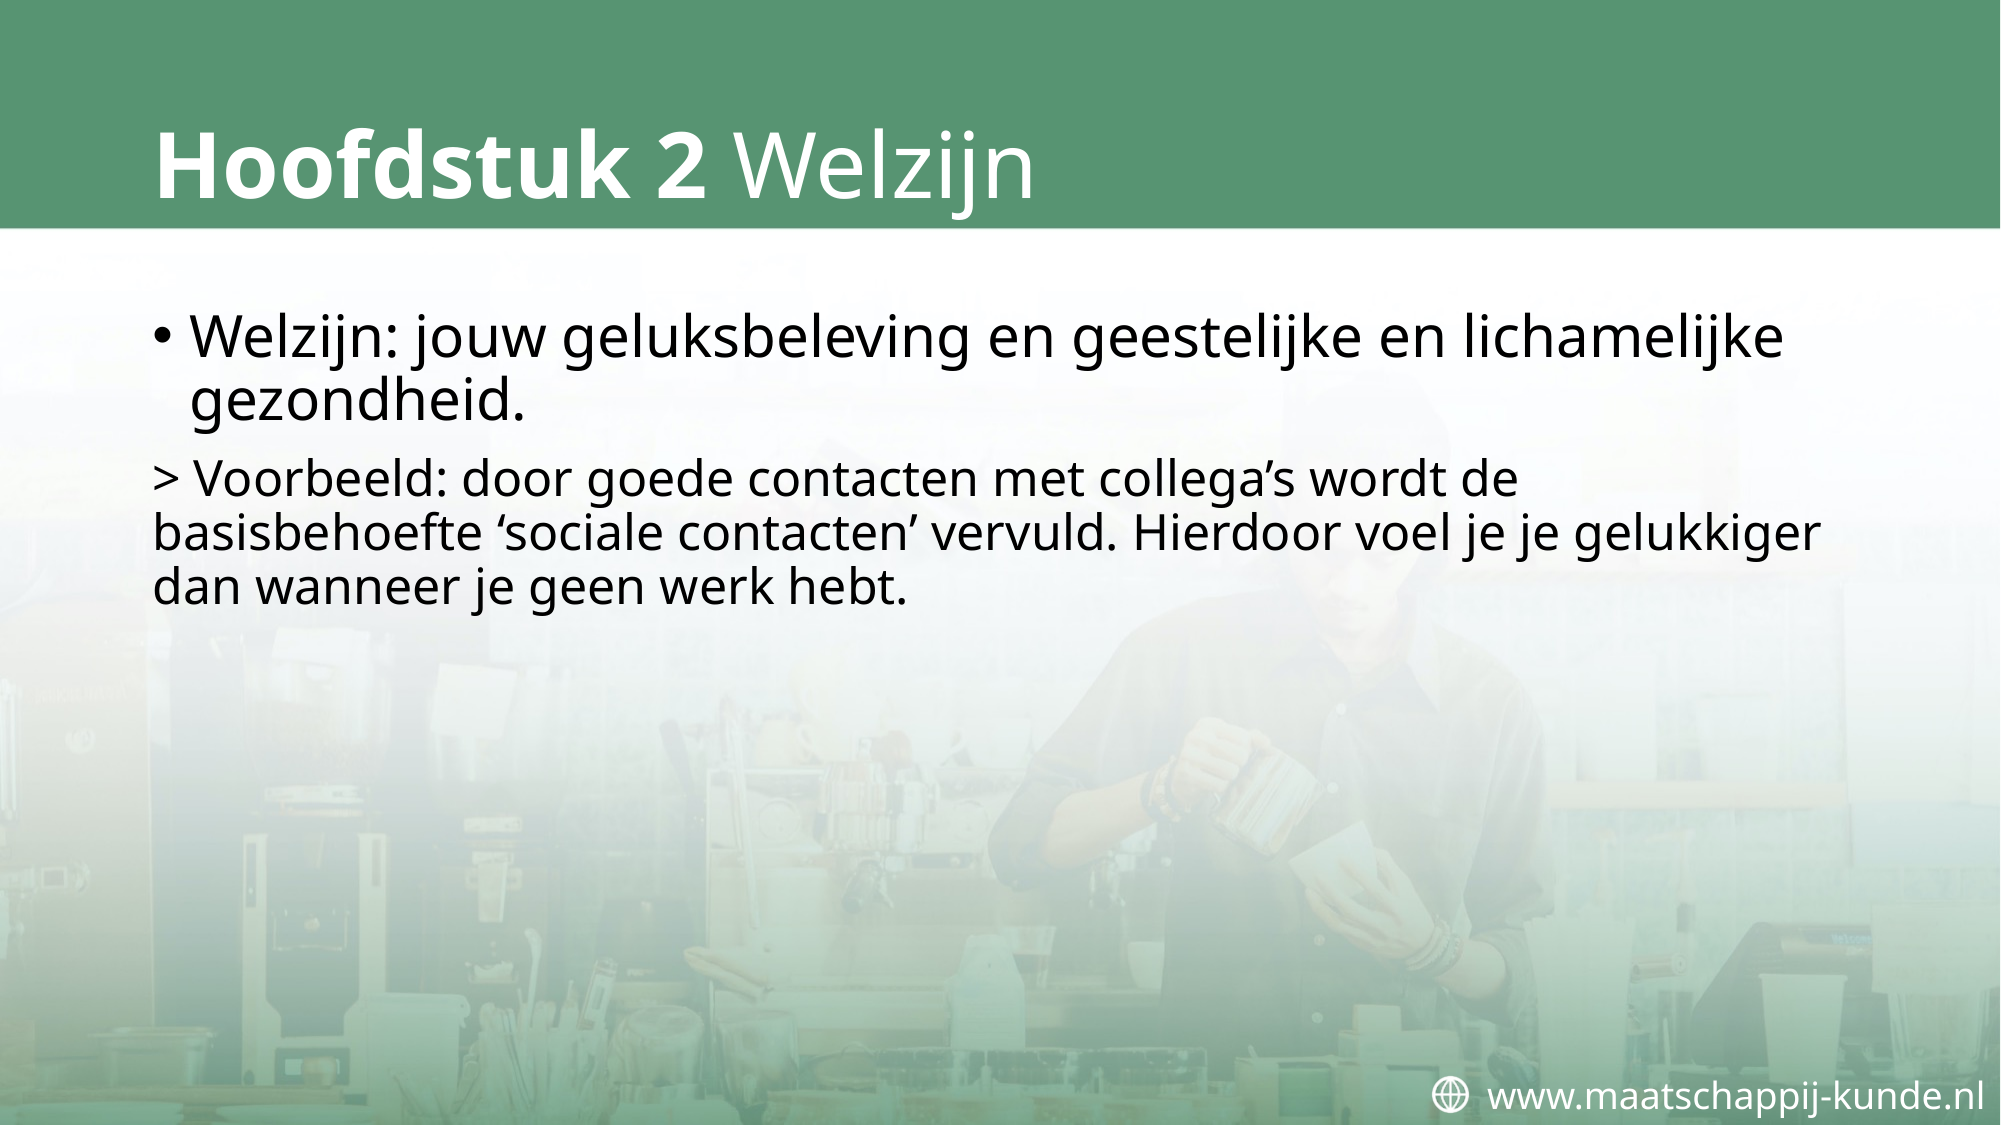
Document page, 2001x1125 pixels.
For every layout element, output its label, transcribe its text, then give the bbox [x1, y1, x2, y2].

text_box www.maatschappij-kunde.nl [1472, 1064, 2000, 1125]
list Welzijn: jouw geluksbeleving en geestelijke en lichamelijke gezondheid. > Voorbeeld: door goede contacten met collega’s wordt de basisbehoefte ‘sociale contacten’ vervuld. Hierdoor voel je je gelukkiger dan wanneer je geen werk hebt. [137, 299, 1863, 1014]
picture [0, 0, 2001, 1125]
title Hoofdstuk 2 Welzijn [137, 59, 1863, 278]
